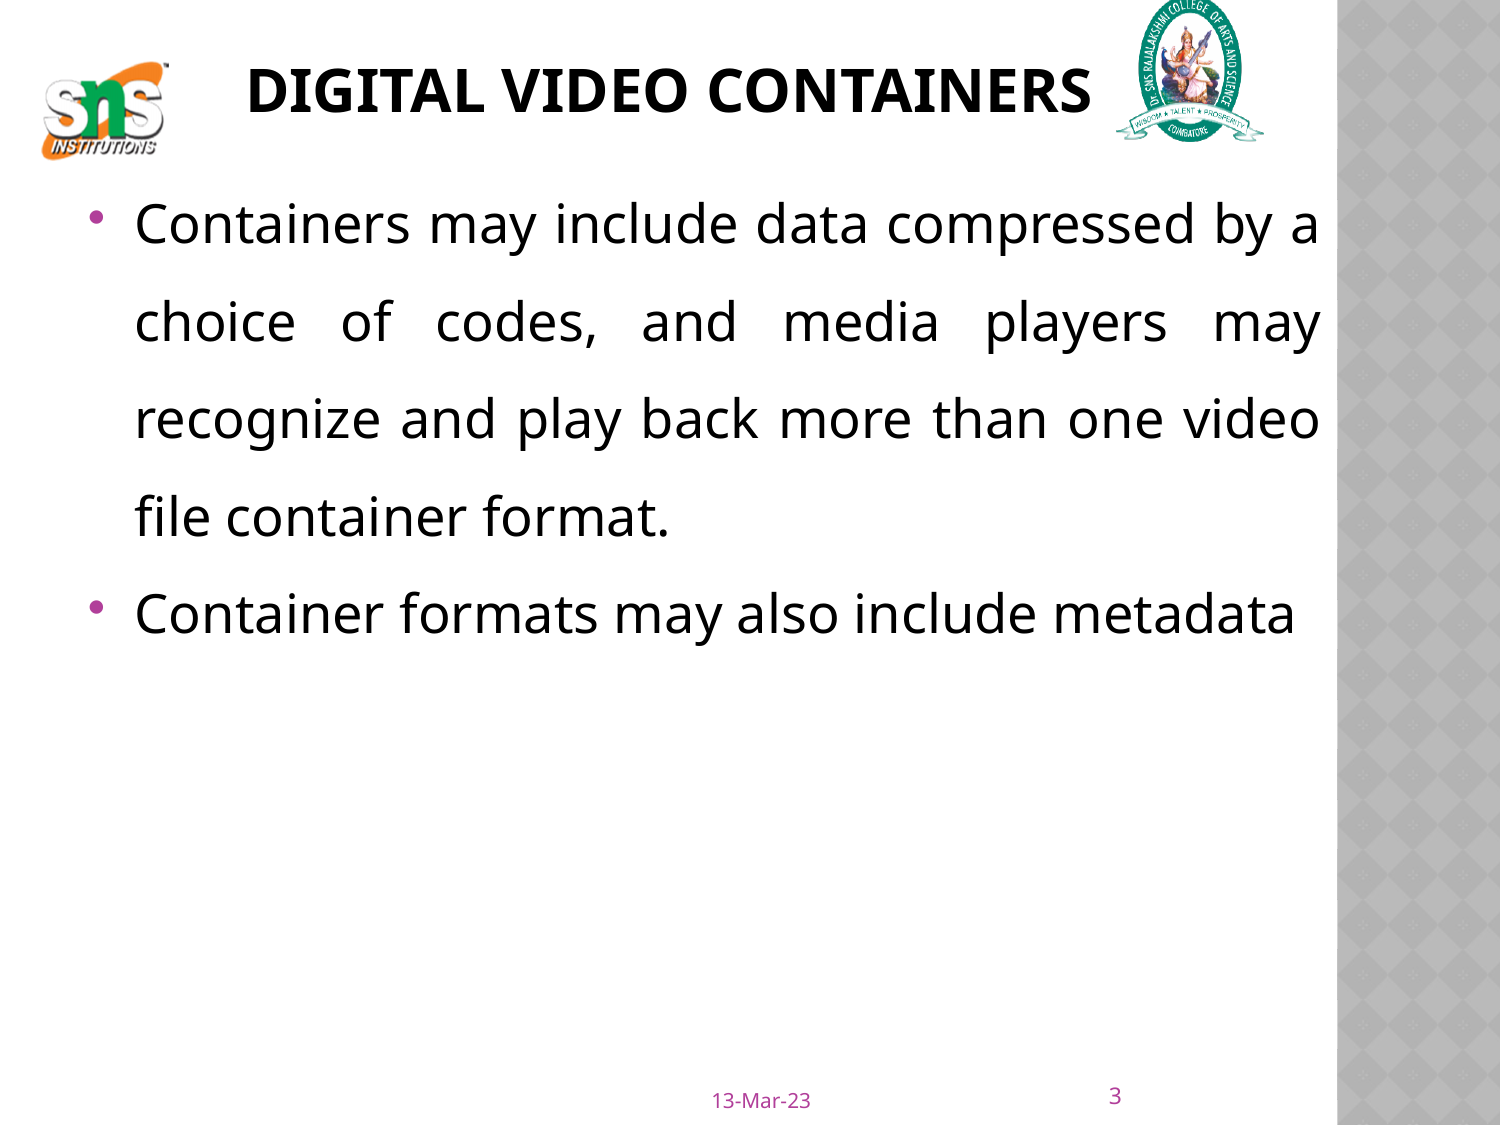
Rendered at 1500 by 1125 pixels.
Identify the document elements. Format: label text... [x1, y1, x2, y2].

picture [1115, 0, 1264, 143]
slide_number 3 [1025, 1075, 1122, 1113]
title Digital Video Containers [75, 52, 1109, 125]
list Containers may include data compressed by a choice of codes, and media players may recognize and play back more than one video file container format. Container formats may also include metadata [75, 149, 1338, 1063]
picture [40, 59, 170, 161]
slide_number 13-Mar-23 [696, 1075, 1025, 1113]
